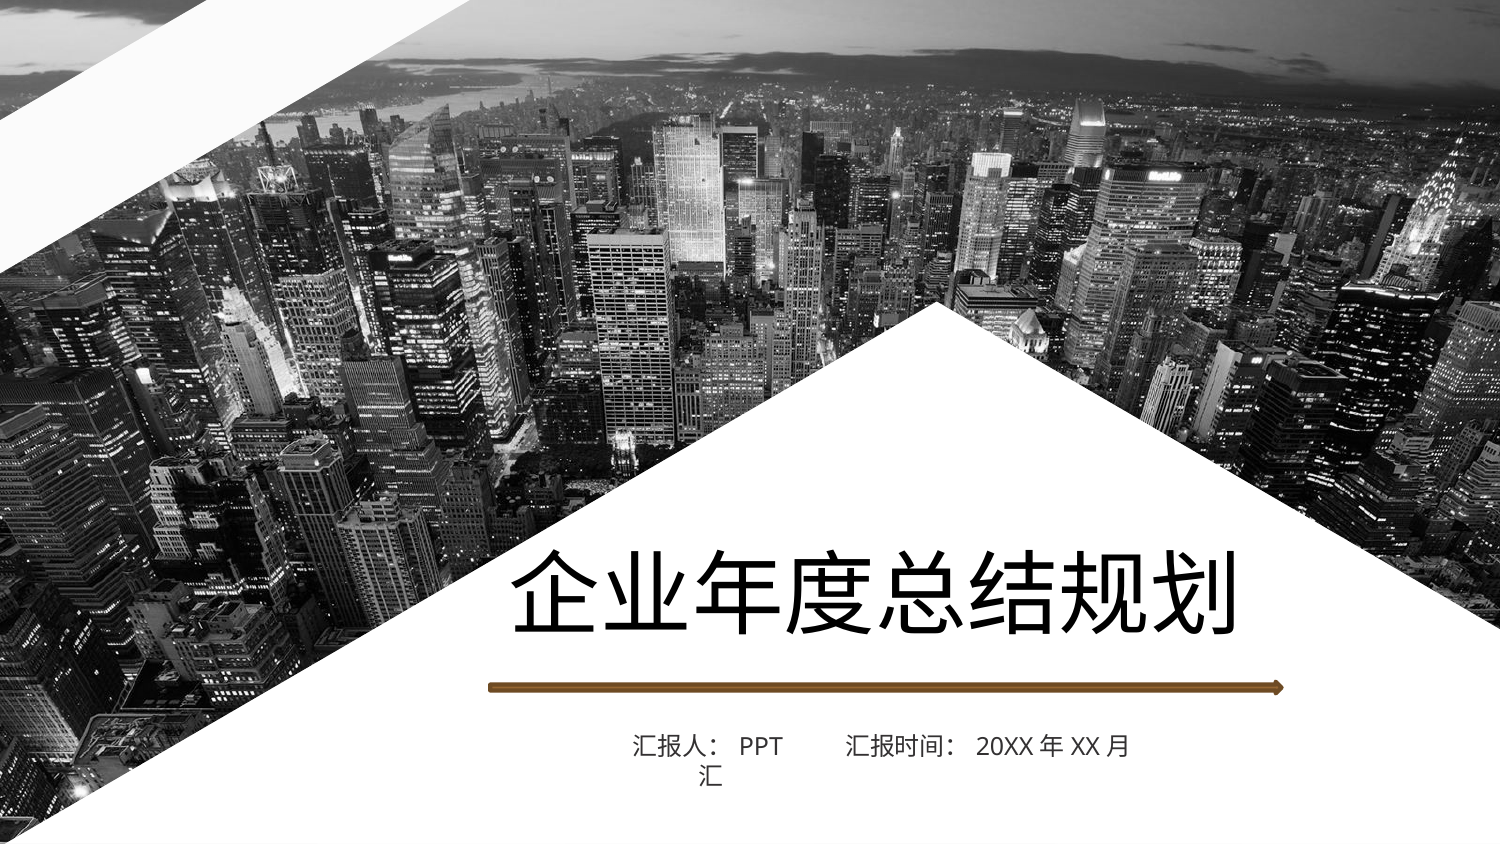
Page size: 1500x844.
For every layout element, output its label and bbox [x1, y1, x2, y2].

picture [0, 0, 1500, 844]
text_box [608, 722, 1150, 769]
